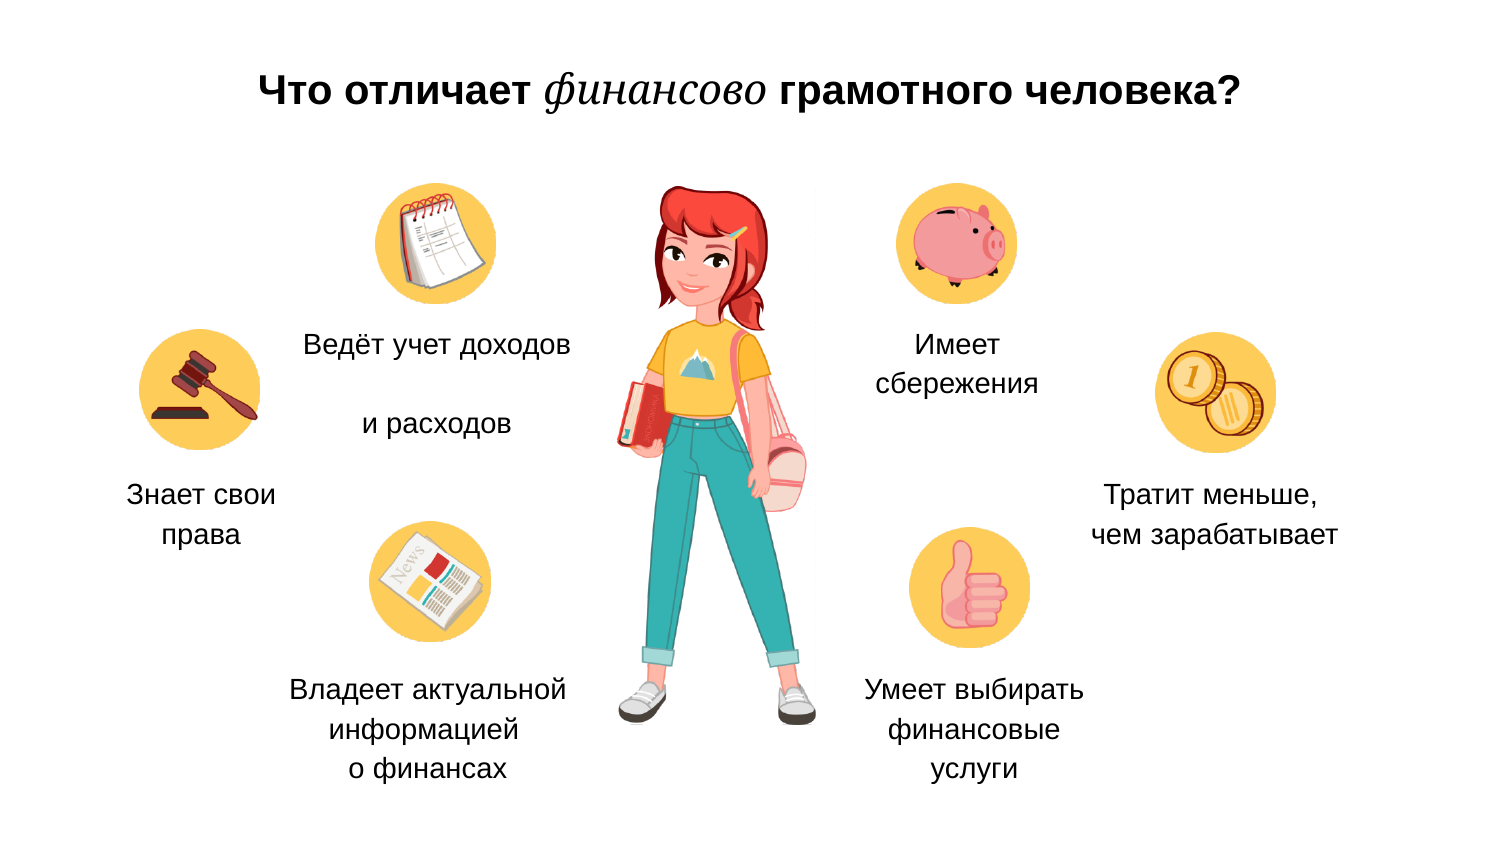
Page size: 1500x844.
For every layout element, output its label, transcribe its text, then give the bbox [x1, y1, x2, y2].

picture [1155, 332, 1276, 453]
text_box Владеет актуальной информацией о финансах [280, 657, 576, 776]
text_box Знает свои права [91, 462, 312, 535]
title Что отличает финансово грамотного человека? [0, 0, 1500, 179]
picture [139, 328, 260, 450]
picture [369, 520, 491, 642]
picture [909, 526, 1031, 648]
text_box Имеет сбережения [847, 312, 1068, 431]
picture [374, 183, 496, 305]
picture [617, 186, 816, 725]
text_box Ведёт учет доходов и расходов [293, 312, 581, 431]
text_box Умеет выбирать финансовые услуги [838, 657, 1111, 776]
text_box Тратит меньше, чем зарабатывает [1071, 462, 1359, 535]
picture [895, 183, 1017, 305]
